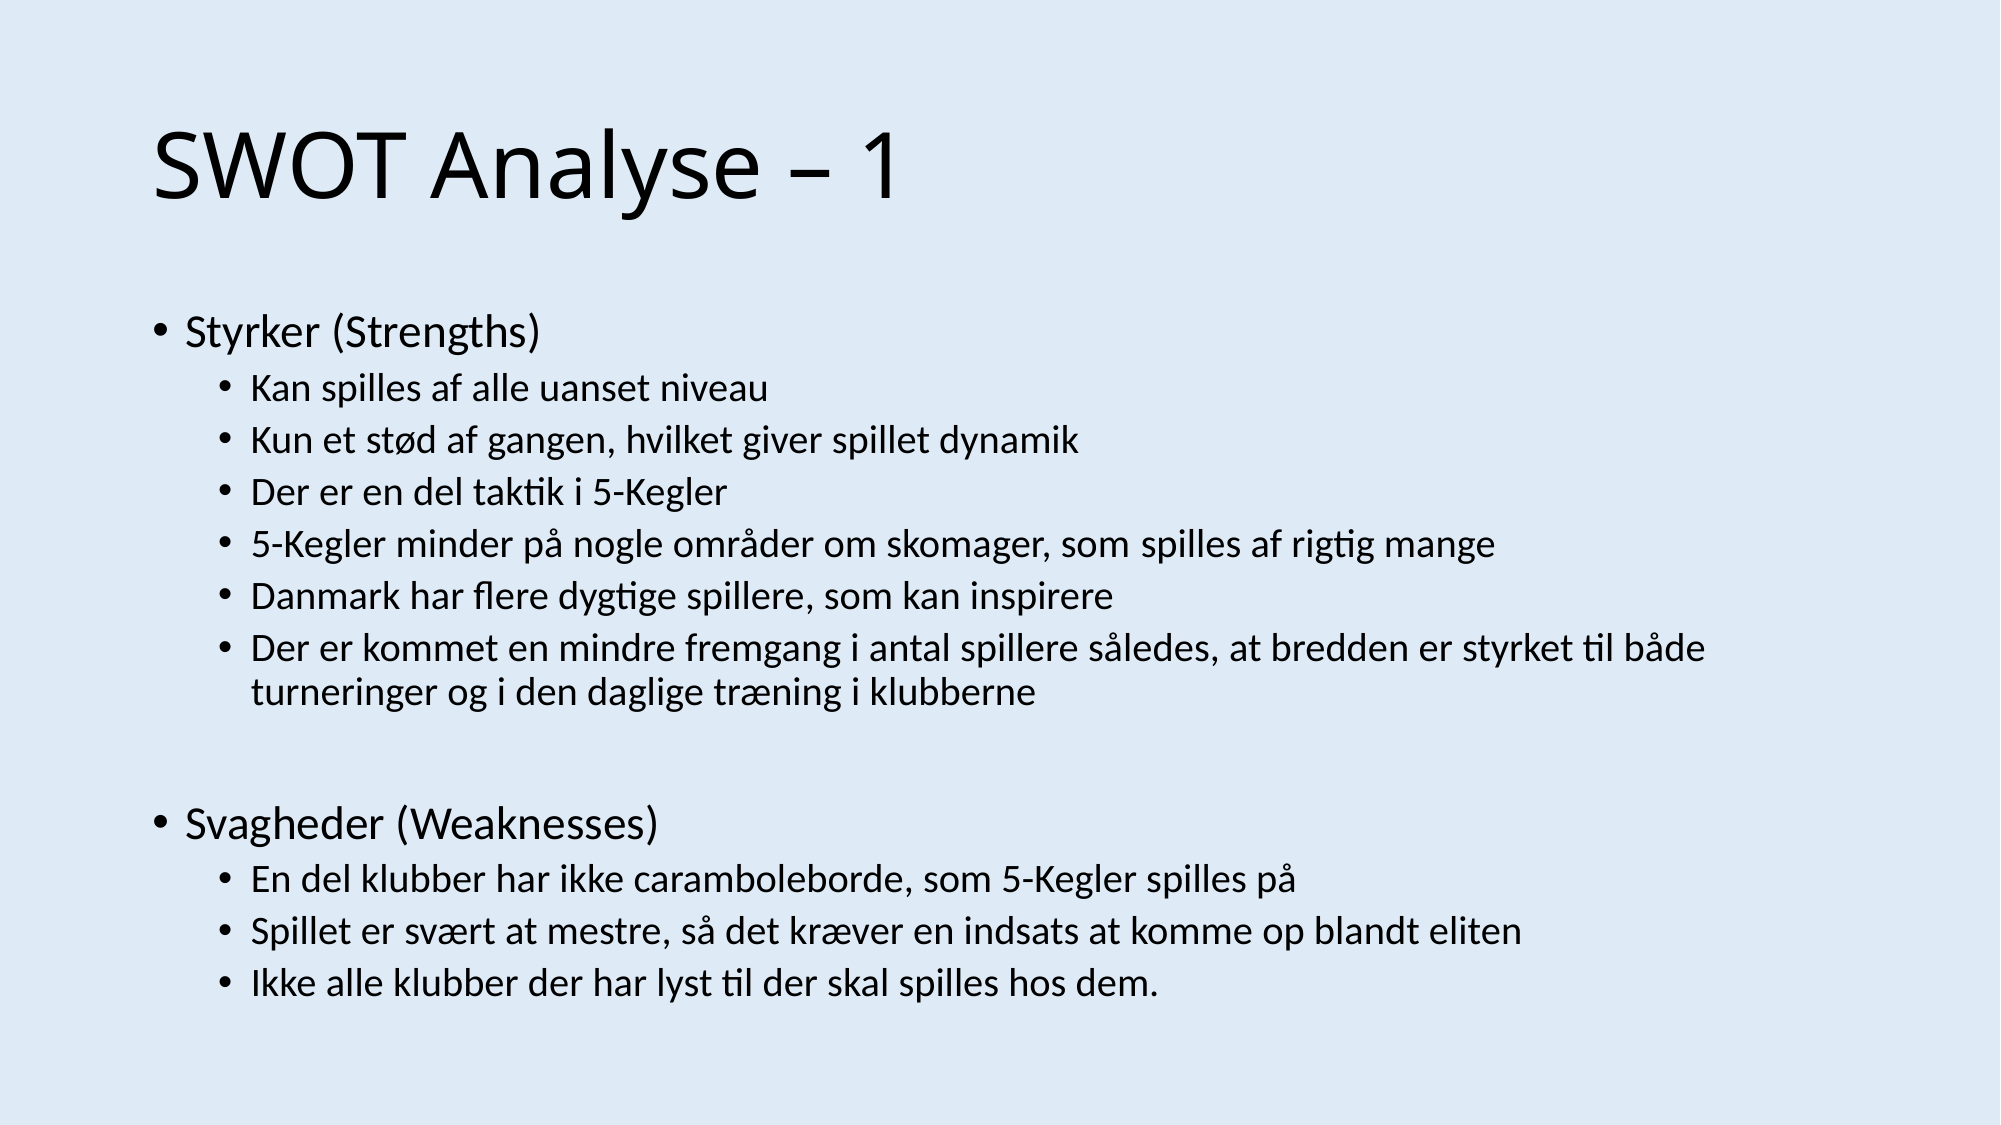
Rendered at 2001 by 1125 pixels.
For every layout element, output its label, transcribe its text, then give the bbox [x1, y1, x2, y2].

title SWOT Analyse – 1 [137, 59, 1863, 278]
list Styrker (Strengths) Kan spilles af alle uanset niveau Kun et stød af gangen, hvilket giver spillet dynamik Der er en del taktik i 5-Kegler 5-Kegler minder på nogle områder om skomager, som spilles af rigtig mange Danmark har flere dygtige spillere, som kan inspirere Der er kommet en mindre fremgang i antal spillere således, at bredden er styrket til både turneringer og i den daglige træning i klubberne Svagheder (Weaknesses) En del klubber har ikke caramboleborde, som 5-Kegler spilles på Spillet er svært at mestre, så det kræver en indsats at komme op blandt eliten Ikke alle klubber der har lyst til der skal spilles hos dem. [137, 299, 1863, 1014]
